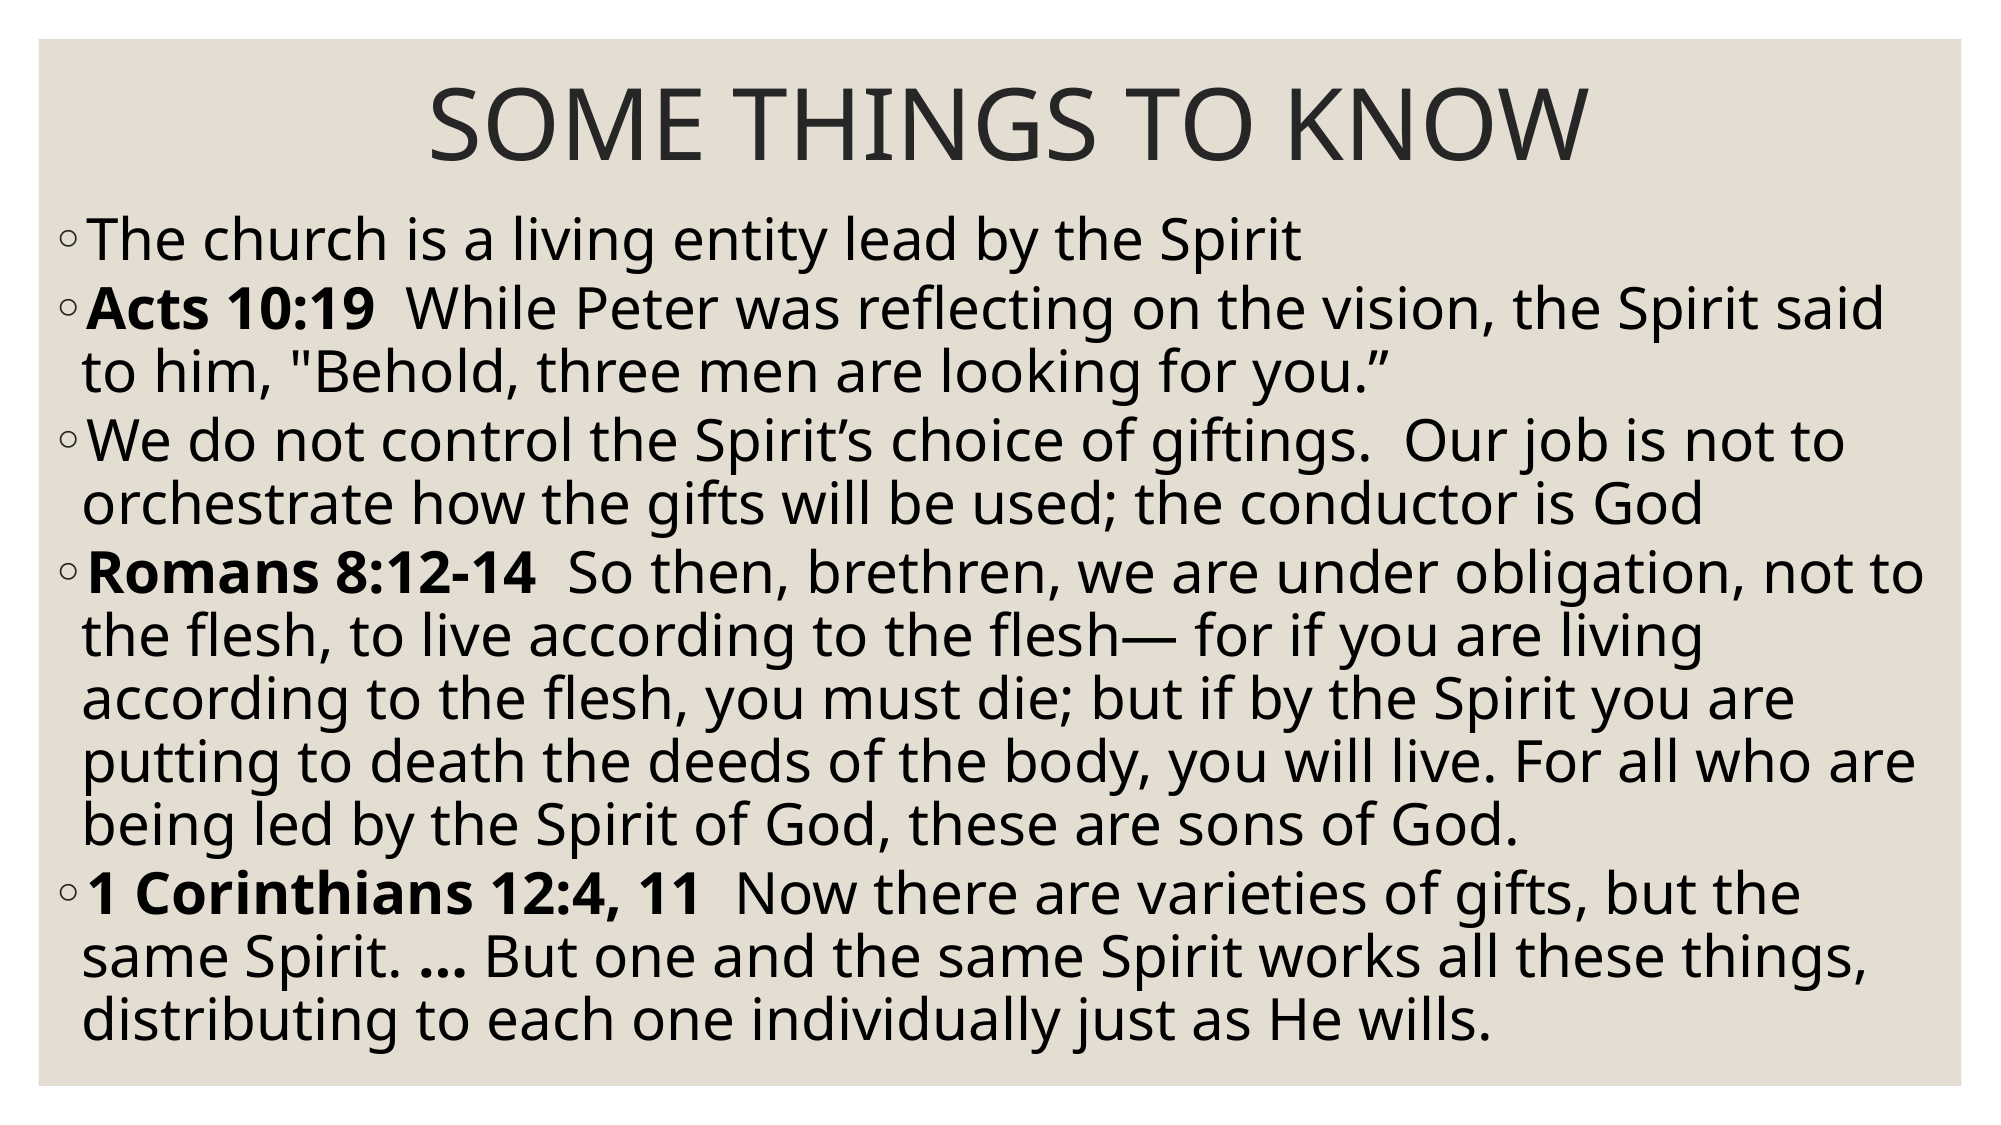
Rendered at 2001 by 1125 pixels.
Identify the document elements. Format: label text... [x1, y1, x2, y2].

title SOME THINGS TO KNOW [36, 39, 1957, 202]
list The church is a living entity lead by the Spirit Acts 10:19 While Peter was reflecting on the vision, the Spirit said to him, "Behold, three men are looking for you.” We do not control the Spirit’s choice of giftings. Our job is not to orchestrate how the gifts will be used; the conductor is God Romans 8:12-14 So then, brethren, we are under obligation, not to the flesh, to live according to the flesh— for if you are living according to the flesh, you must die; but if by the Spirit you are putting to death the deeds of the body, you will live. For all who are being led by the Spirit of God, these are sons of God. 1 Corinthians 12:4, 11 Now there are varieties of gifts, but the same Spirit. … But one and the same Spirit works all these things, distributing to each one individually just as He wills. [36, 202, 1963, 1086]
